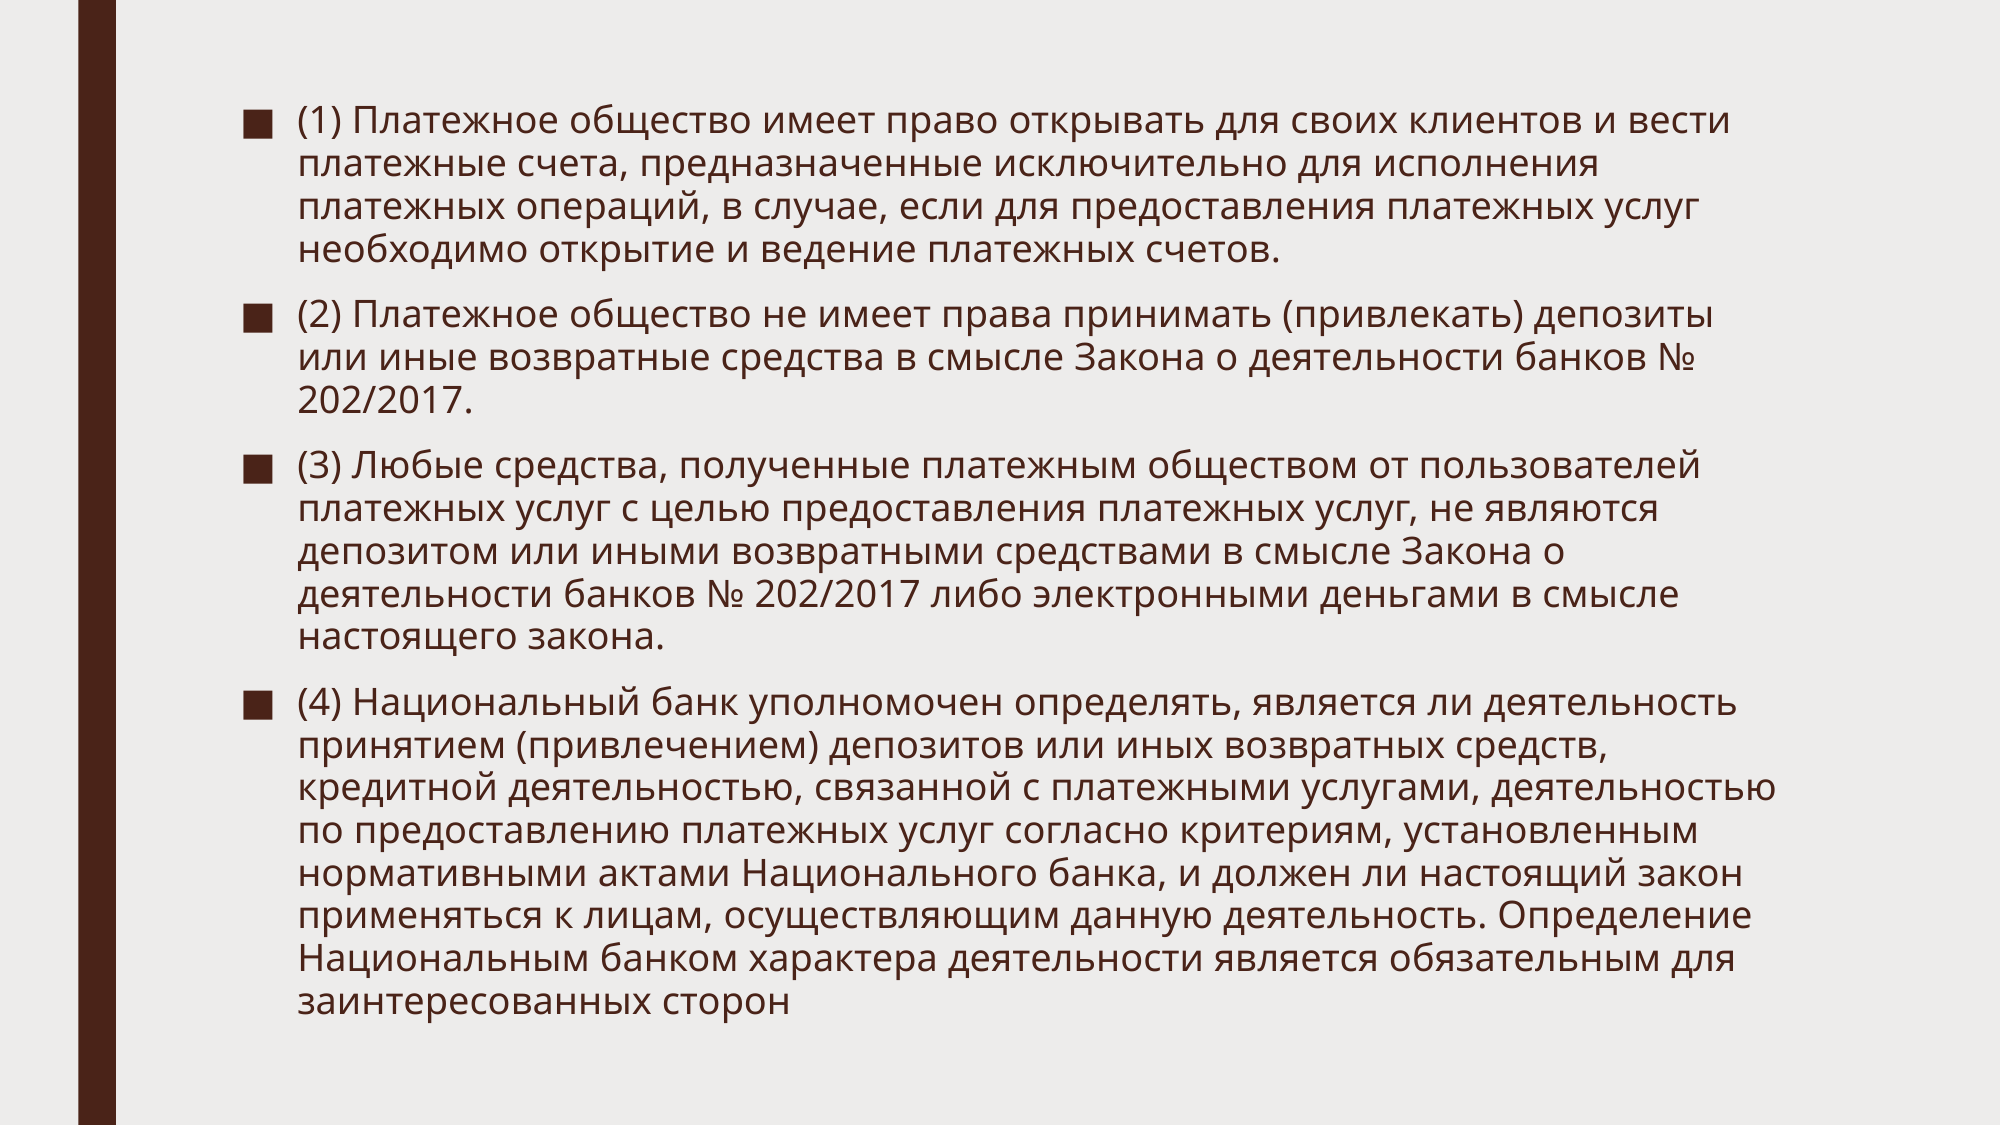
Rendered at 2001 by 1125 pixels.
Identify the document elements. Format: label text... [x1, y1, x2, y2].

list (1) Платежное общество имеет право открывать для своих клиентов и вести платежные счета, предназначенные исключительно для исполнения платежных операций, в случае, если для предоставления платежных услуг необходимо открытие и ведение платежных счетов. (2) Платежное общество не имеет права принимать (привлекать) депозиты или иные возвратные средства в смысле Закона о деятельности банков № 202/2017. (3) Любые средства, полученные платежным обществом от пользователей платежных услуг с целью предоставления платежных услуг, не являются депозитом или иными возвратными средствами в смысле Закона о деятельности банков № 202/2017 либо электронными деньгами в смысле настоящего закона. (4) Национальный банк уполномочен определять, является ли деятельность принятием (привлечением) депозитов или иных возвратных средств, кредитной деятельностью, связанной с платежными услугами, деятельностью по предоставлению платежных услуг согласно критериям, установленным нормативными актами Национального банка, и должен ли настоящий закон применяться к лицам, осуществляющим данную деятельность. Определение Национальным банком характера деятельности является обязательным для заинтересованных сторон [225, 92, 1800, 1037]
